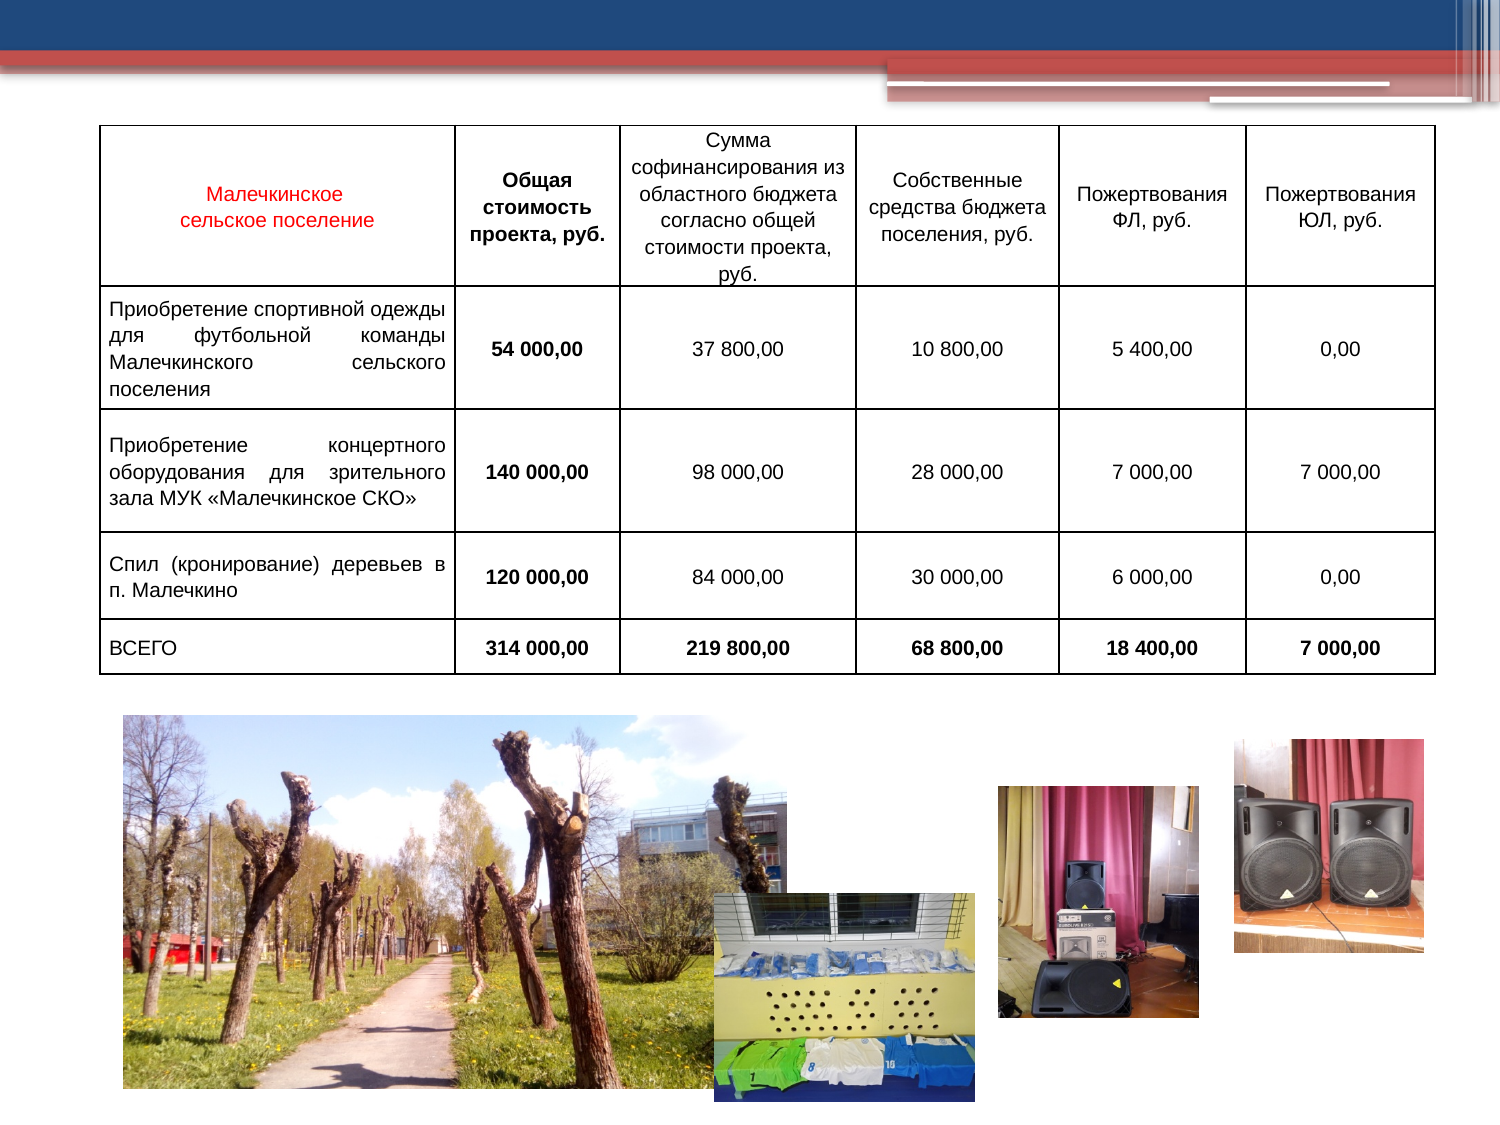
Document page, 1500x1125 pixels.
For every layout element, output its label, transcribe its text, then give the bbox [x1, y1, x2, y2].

table_header Сумма софинансирования из областного бюджета согласно общей стоимости проекта, руб. [621, 126, 855, 285]
table_cell ВСЕГО [101, 620, 454, 673]
table_header Общая стоимость проекта, руб. [456, 126, 619, 285]
table_cell 54 000,00 [456, 287, 619, 408]
table_header Собственные средства бюджета поселения, руб. [857, 126, 1058, 285]
table_cell 18 400,00 [1060, 620, 1245, 673]
picture [1233, 739, 1424, 953]
table_cell 6 000,00 [1060, 533, 1245, 618]
table_cell 120 000,00 [456, 533, 619, 618]
table_cell Приобретение концертного оборудования для зрительного зала МУК «Малечкинское СКО» [101, 410, 454, 531]
table_cell Спил (кронирование) деревьев в п. Малечкино [101, 533, 454, 618]
table_cell 140 000,00 [456, 410, 619, 531]
table_cell 37 800,00 [621, 287, 855, 408]
table_header Малечкинское сельское поселение [101, 126, 454, 285]
table_cell 0,00 [1247, 287, 1434, 408]
table_cell 7 000,00 [1247, 410, 1434, 531]
table_cell 68 800,00 [857, 620, 1058, 673]
table_cell 219 800,00 [621, 620, 855, 673]
table_cell 0,00 [1247, 533, 1434, 618]
table_cell 84 000,00 [621, 533, 855, 618]
table_header Пожертвования ЮЛ, руб. [1247, 126, 1434, 285]
table_cell 98 000,00 [621, 410, 855, 531]
table_cell 10 800,00 [857, 287, 1058, 408]
table_cell 7 000,00 [1060, 410, 1245, 531]
table_cell Приобретение спортивной одежды для футбольной команды Малечкинского сельского поселения [101, 287, 454, 408]
table_cell 30 000,00 [857, 533, 1058, 618]
picture [997, 786, 1199, 1018]
table_cell 28 000,00 [857, 410, 1058, 531]
table_cell 5 400,00 [1060, 287, 1245, 408]
table_header Пожертвования ФЛ, руб. [1060, 126, 1245, 285]
table_cell 314 000,00 [456, 620, 619, 673]
table_cell 7 000,00 [1247, 620, 1434, 673]
picture [123, 715, 975, 1102]
